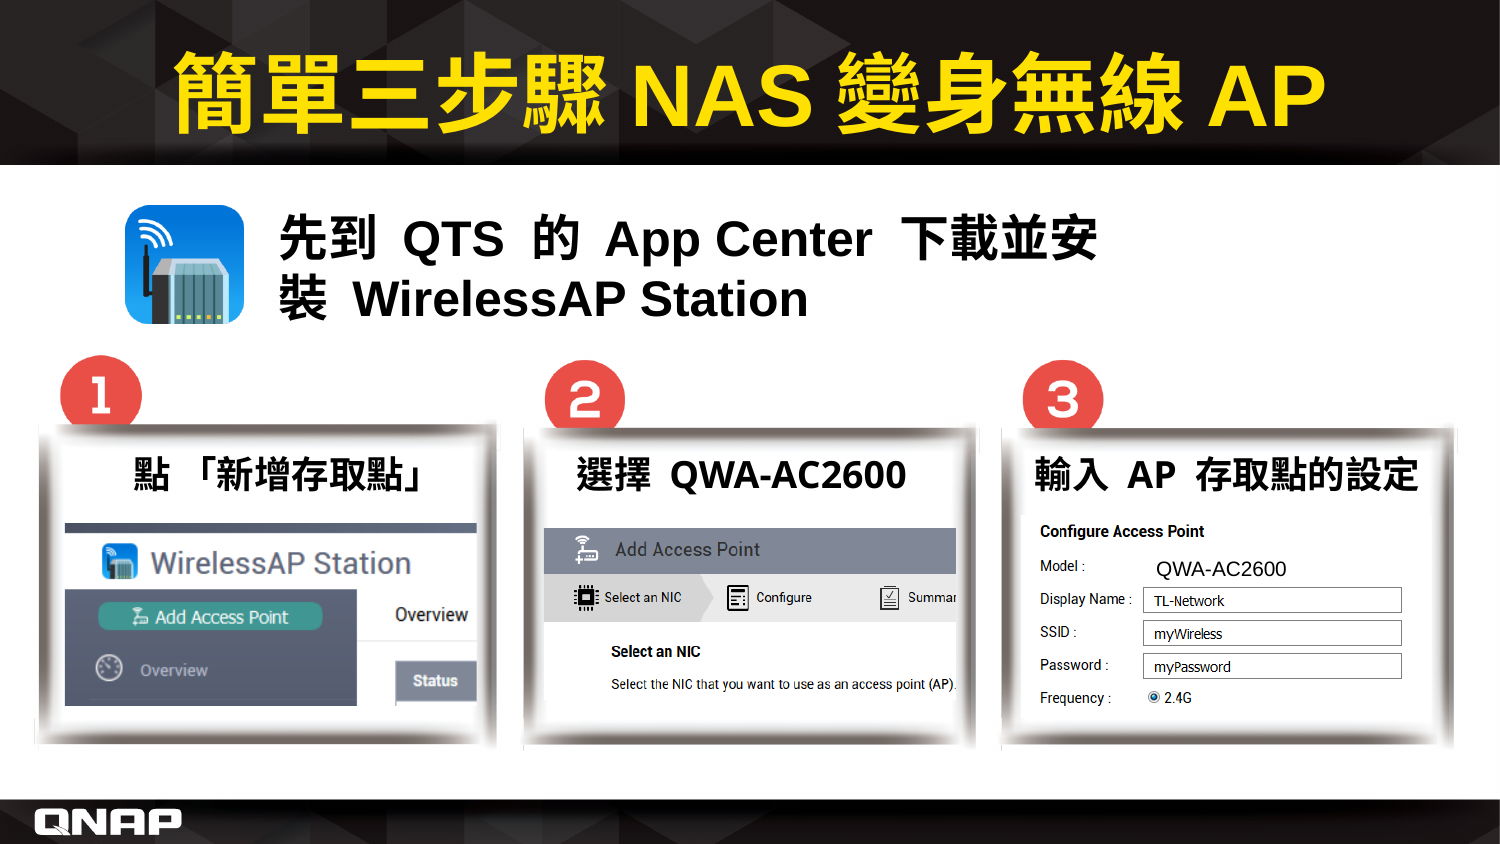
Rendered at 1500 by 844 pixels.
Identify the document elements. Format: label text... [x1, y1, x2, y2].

title 簡單三步驟NAS變身無線AP [75, 21, 1425, 162]
picture [0, 0, 1500, 844]
list 先到 QTS 的 App Center 下載並安裝 WirelessAP Station [264, 198, 1127, 354]
